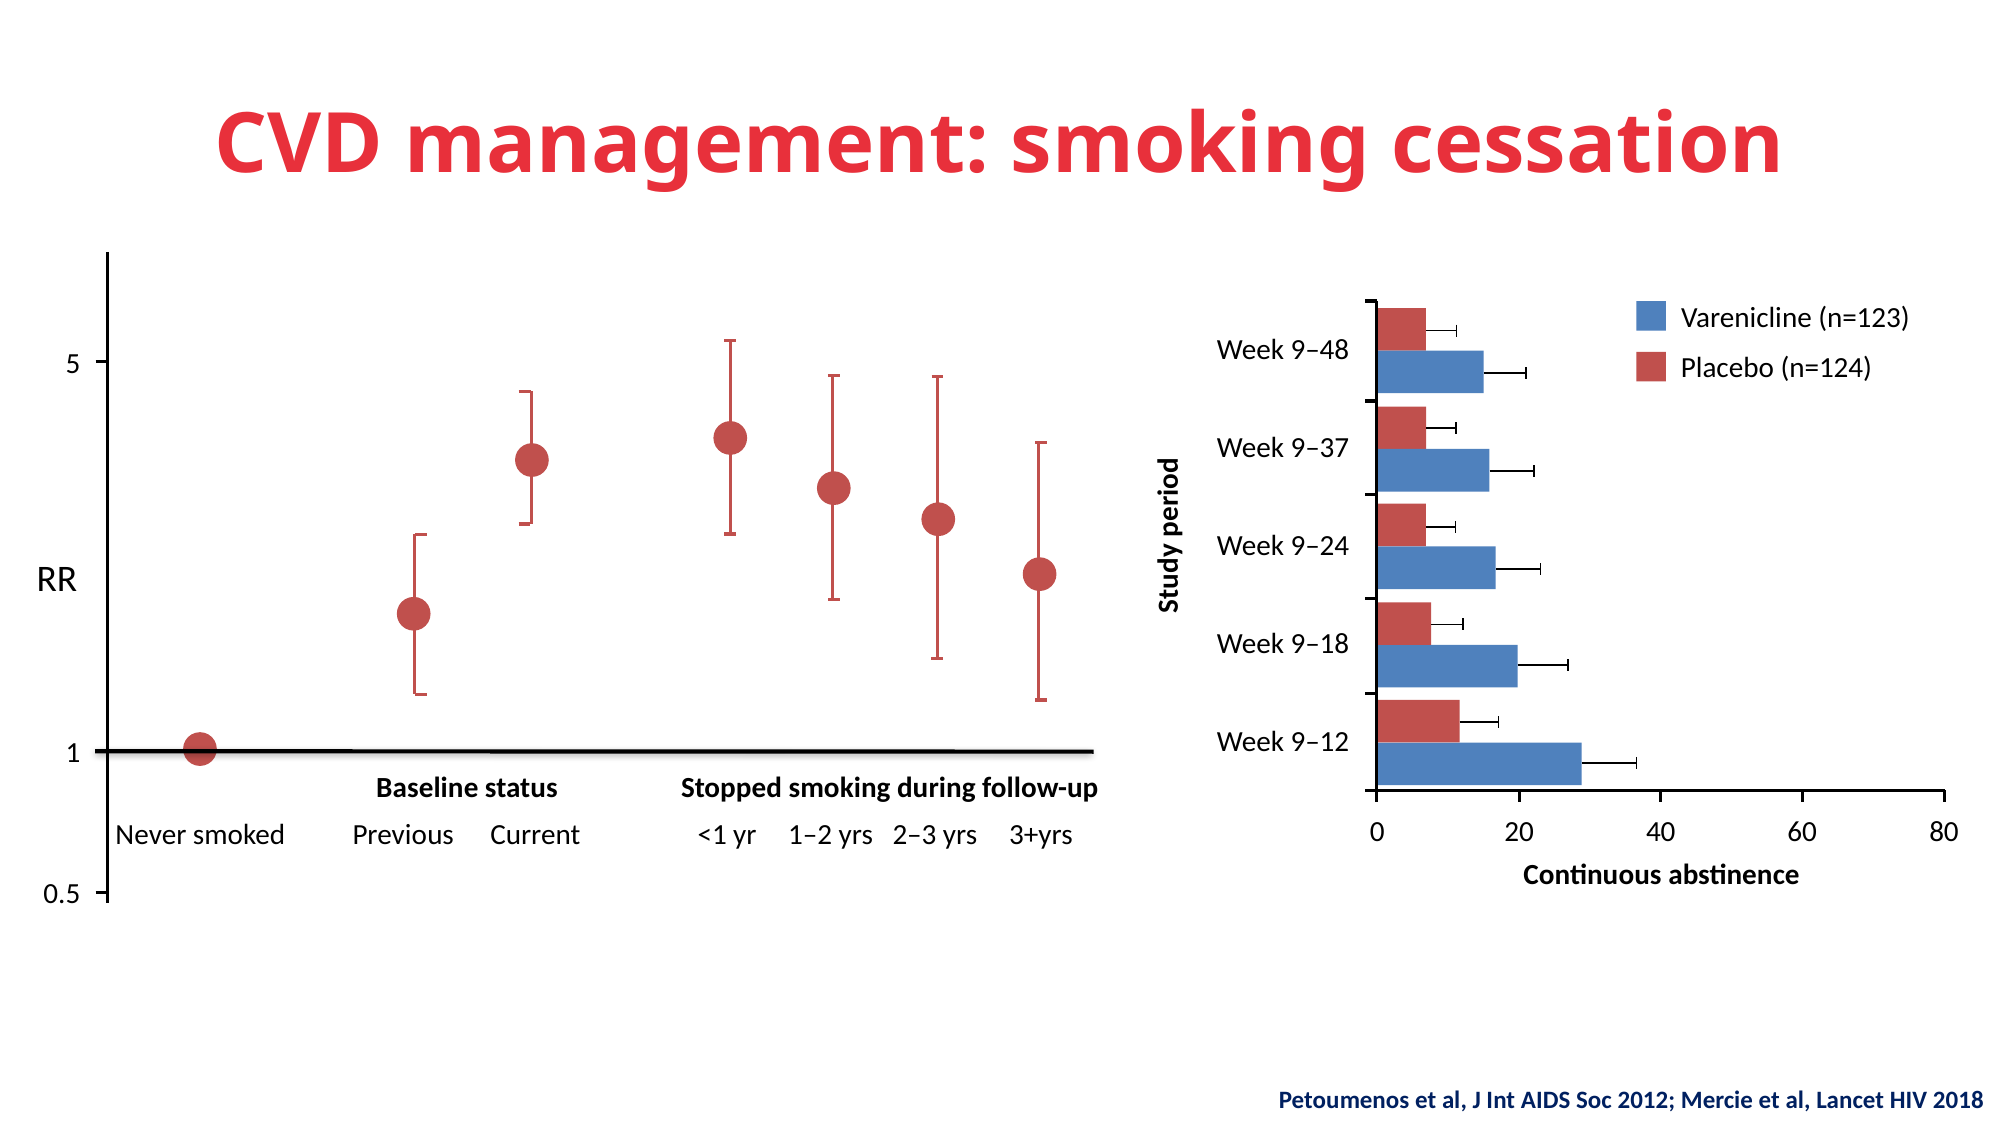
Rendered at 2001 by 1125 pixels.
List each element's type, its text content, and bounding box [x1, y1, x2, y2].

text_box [1141, 290, 1992, 899]
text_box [21, 251, 1148, 918]
text_box Petoumenos et al, J Int AIDS Soc 2012; Mercie et al, Lancet HIV 2018 [54, 1076, 2000, 1125]
title CVD management: smoking cessation [99, 45, 1900, 233]
